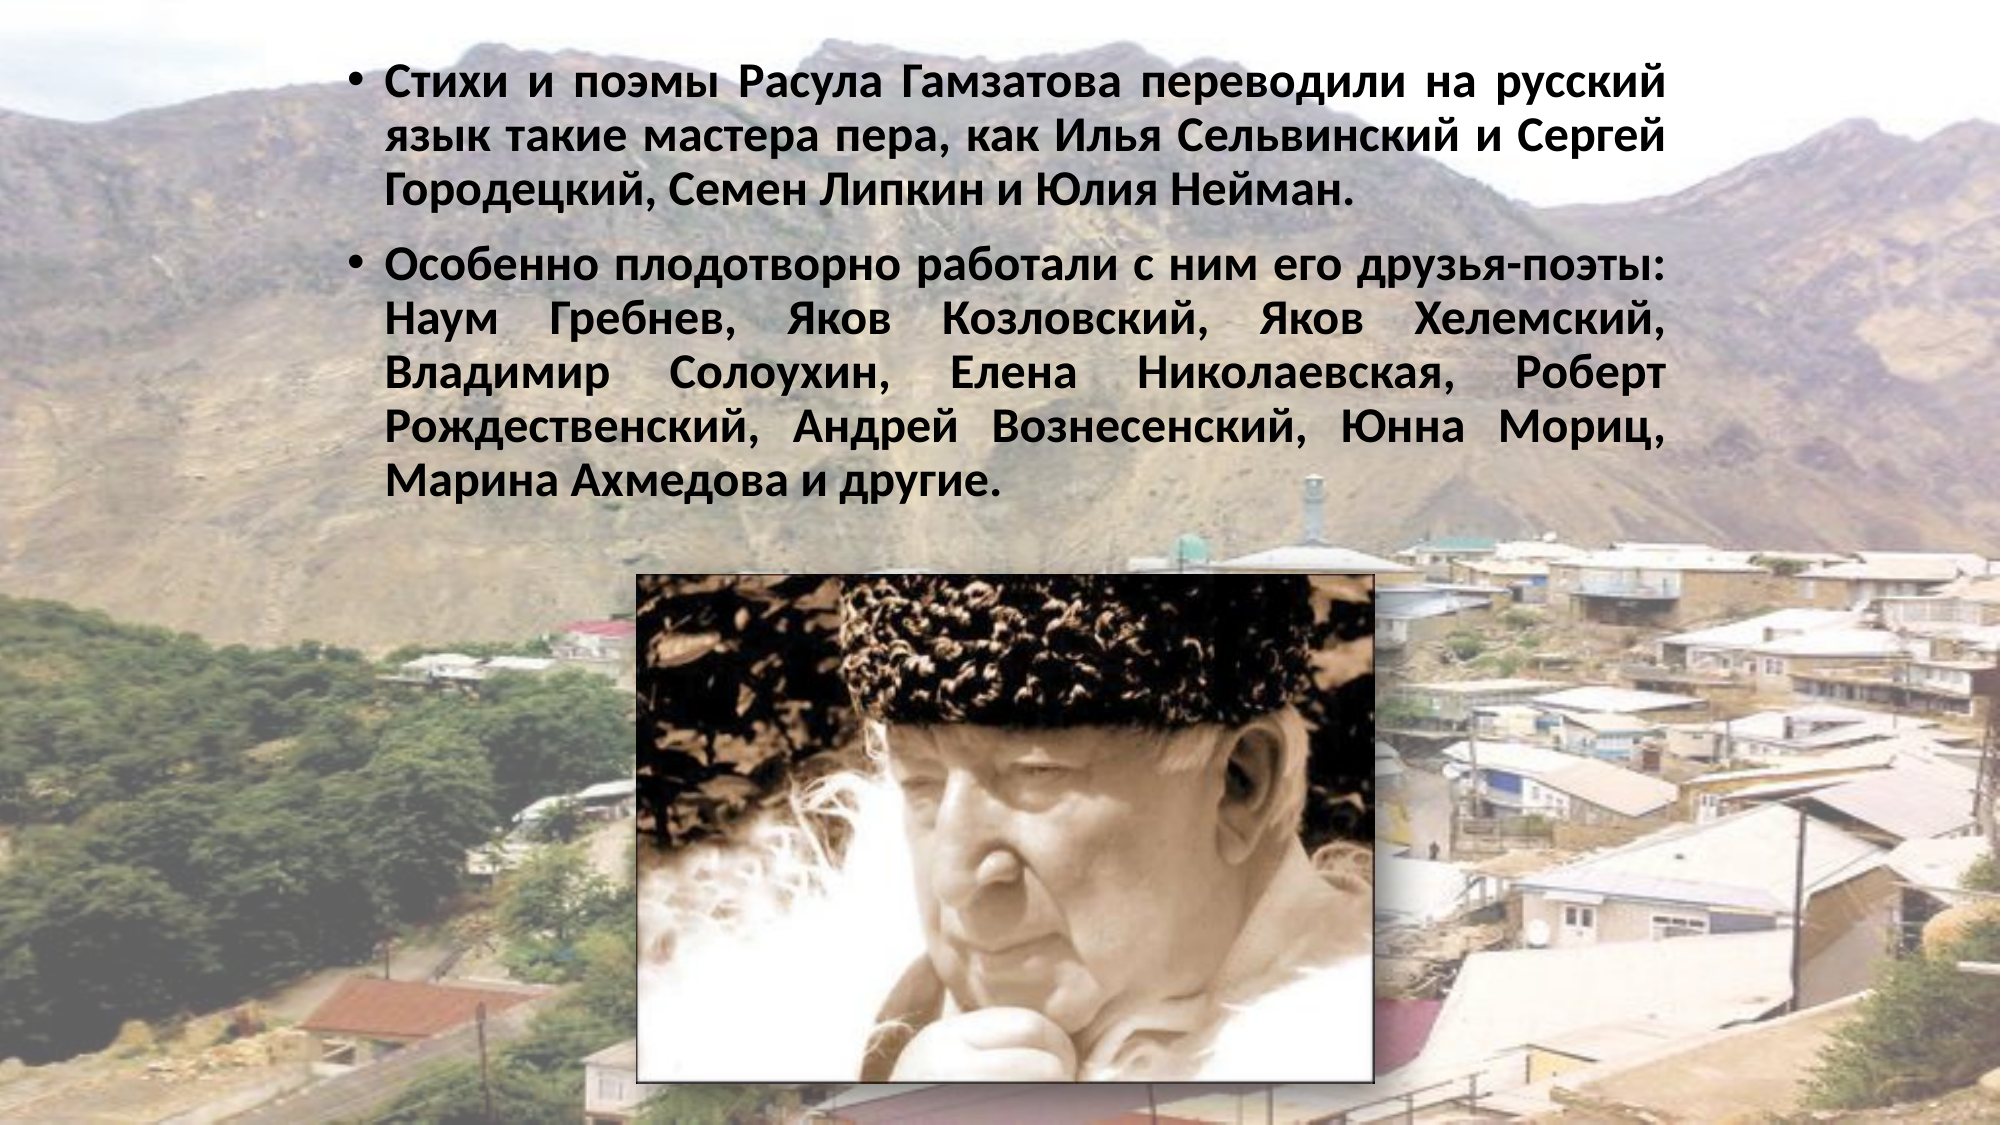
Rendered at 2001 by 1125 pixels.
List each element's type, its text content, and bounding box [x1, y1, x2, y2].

picture [636, 574, 1375, 1084]
list Стихи и поэмы Расула Гамзатова переводили на русский язык такие мастера пера, как Илья Сельвинский и Сергей Городецкий, Семен Липкин и Юлия Нейман. Особенно плодотворно работали с ним его друзья-поэты: Наум Гребнев, Яков Козловский, Яков Хелемский, Владимир Солоухин, Елена Николаевская, Роберт Рождественский, Андрей Вознесенский, Юнна Мориц, Марина Ахмедова и другие. [332, 46, 1682, 633]
